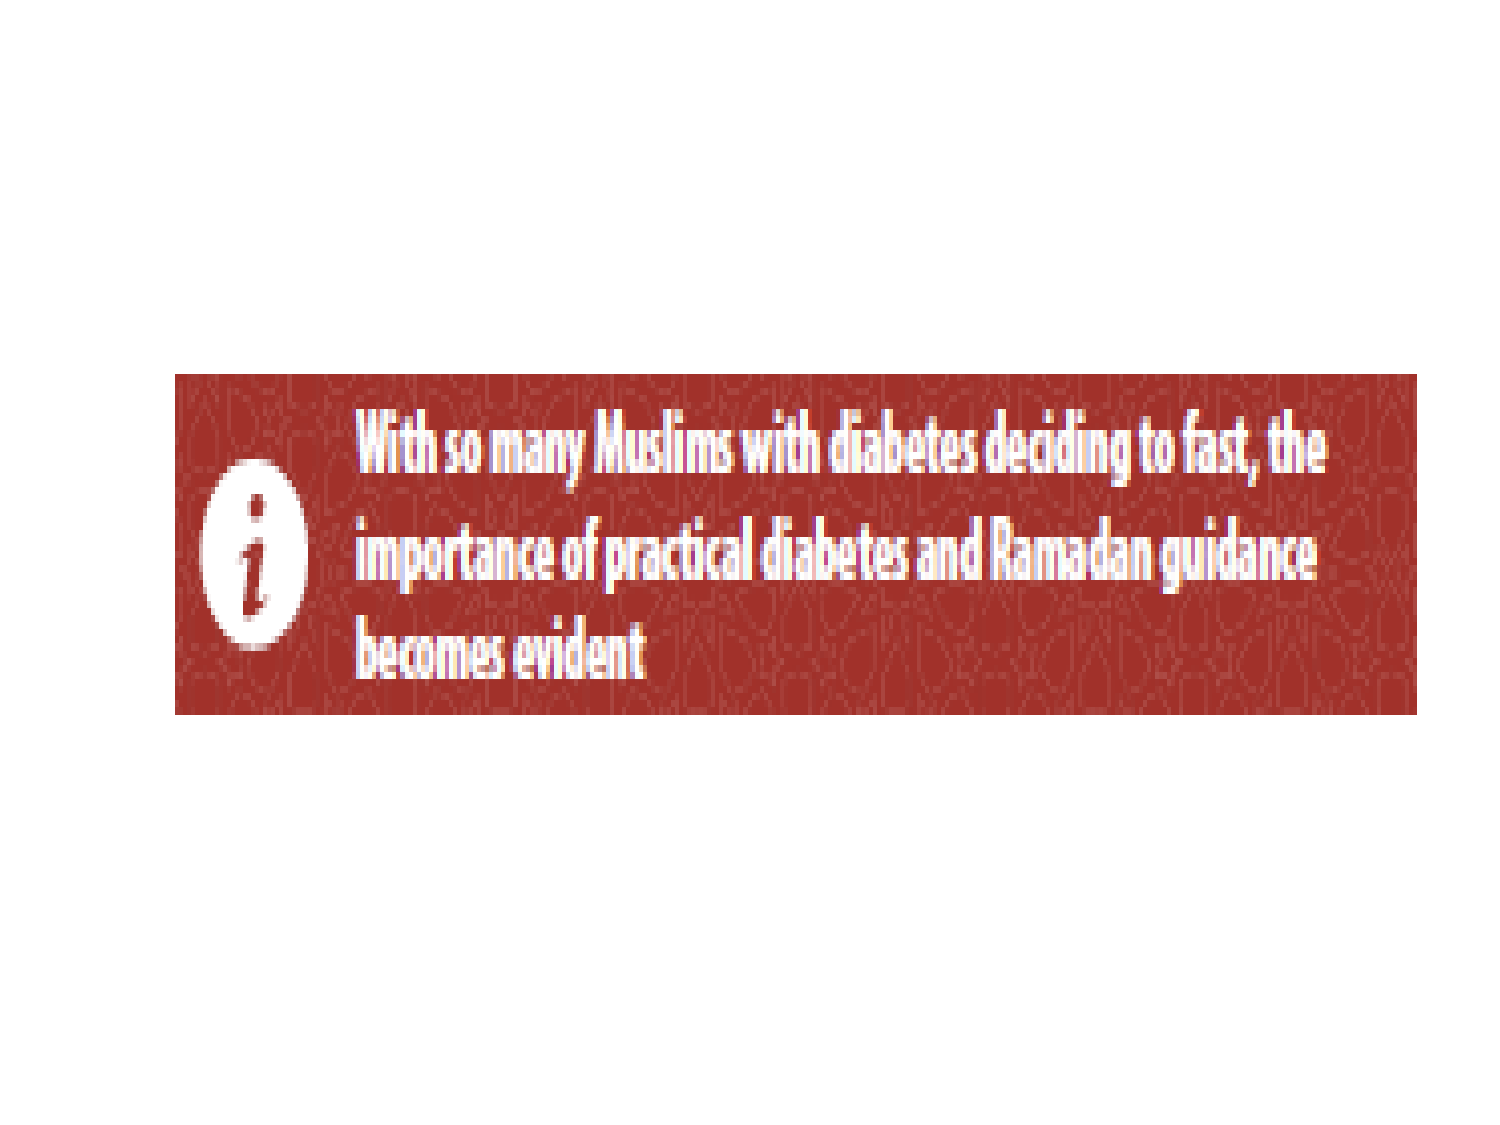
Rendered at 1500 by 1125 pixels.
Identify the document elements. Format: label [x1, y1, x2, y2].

list [175, 374, 1430, 716]
